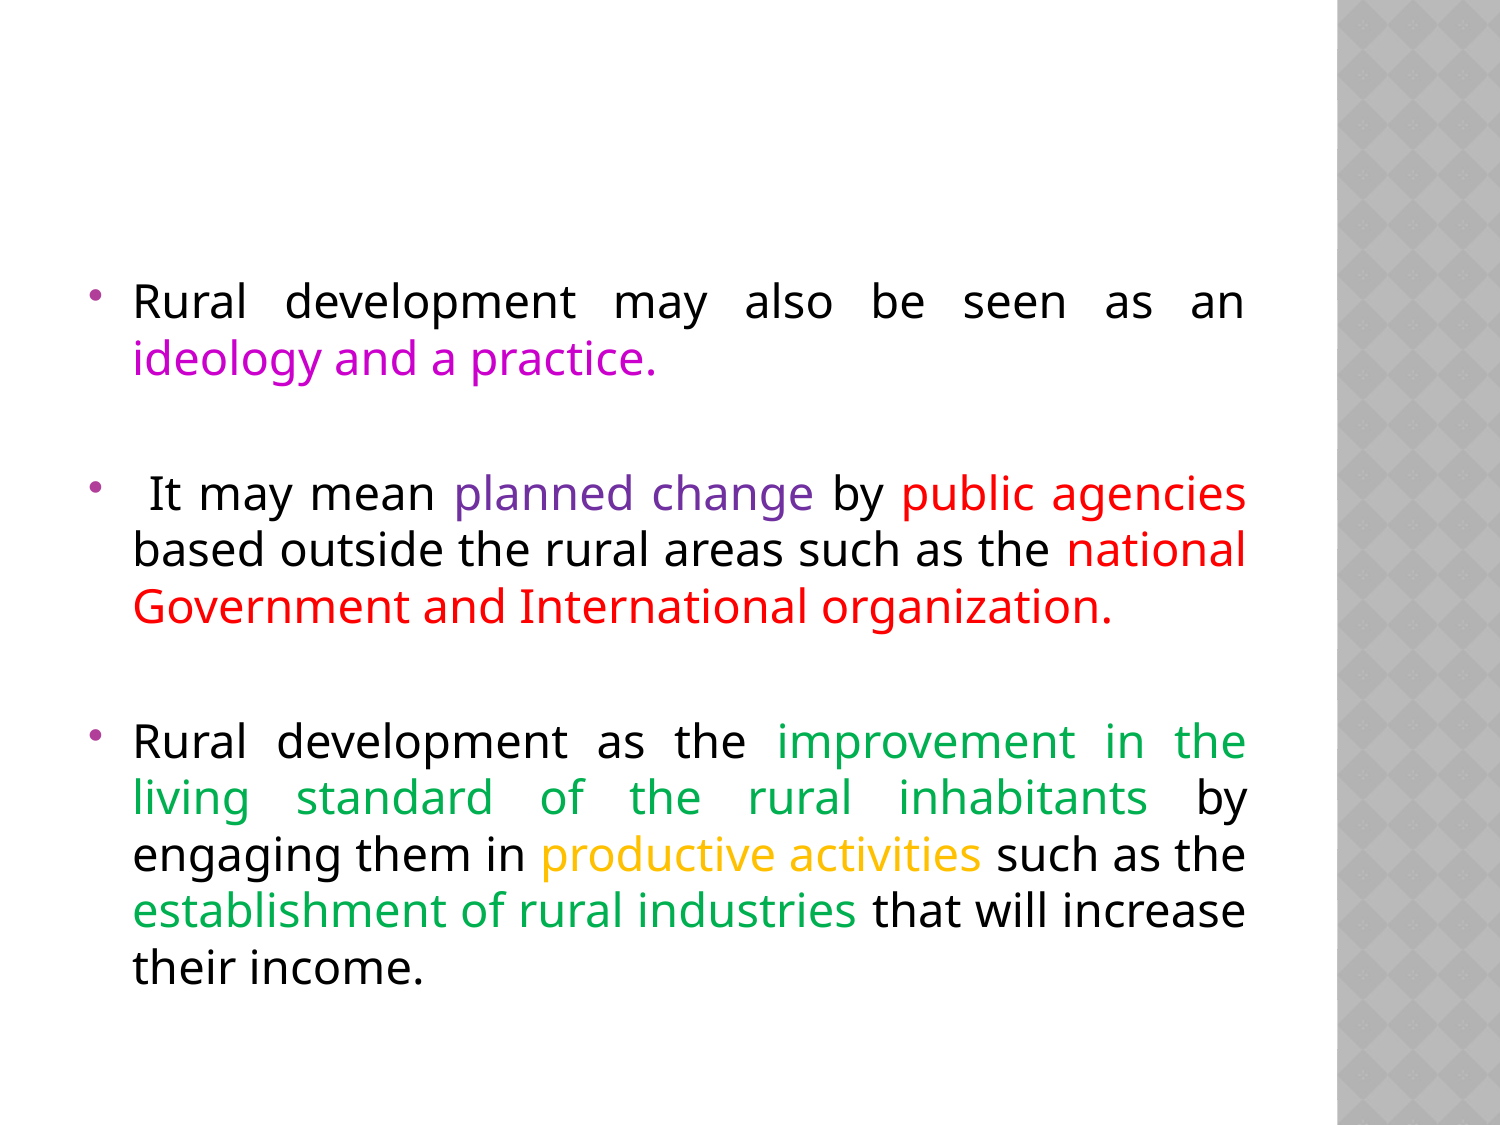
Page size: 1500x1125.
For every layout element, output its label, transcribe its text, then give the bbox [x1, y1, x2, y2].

list Rural development may also be seen as an ideology and a practice. It may mean planned change by public agencies based outside the rural areas such as the national Government and International organization. Rural development as the improvement in the living standard of the rural inhabitants by engaging them in productive activities such as the establishment of rural industries that will increase their income. [75, 264, 1263, 1059]
